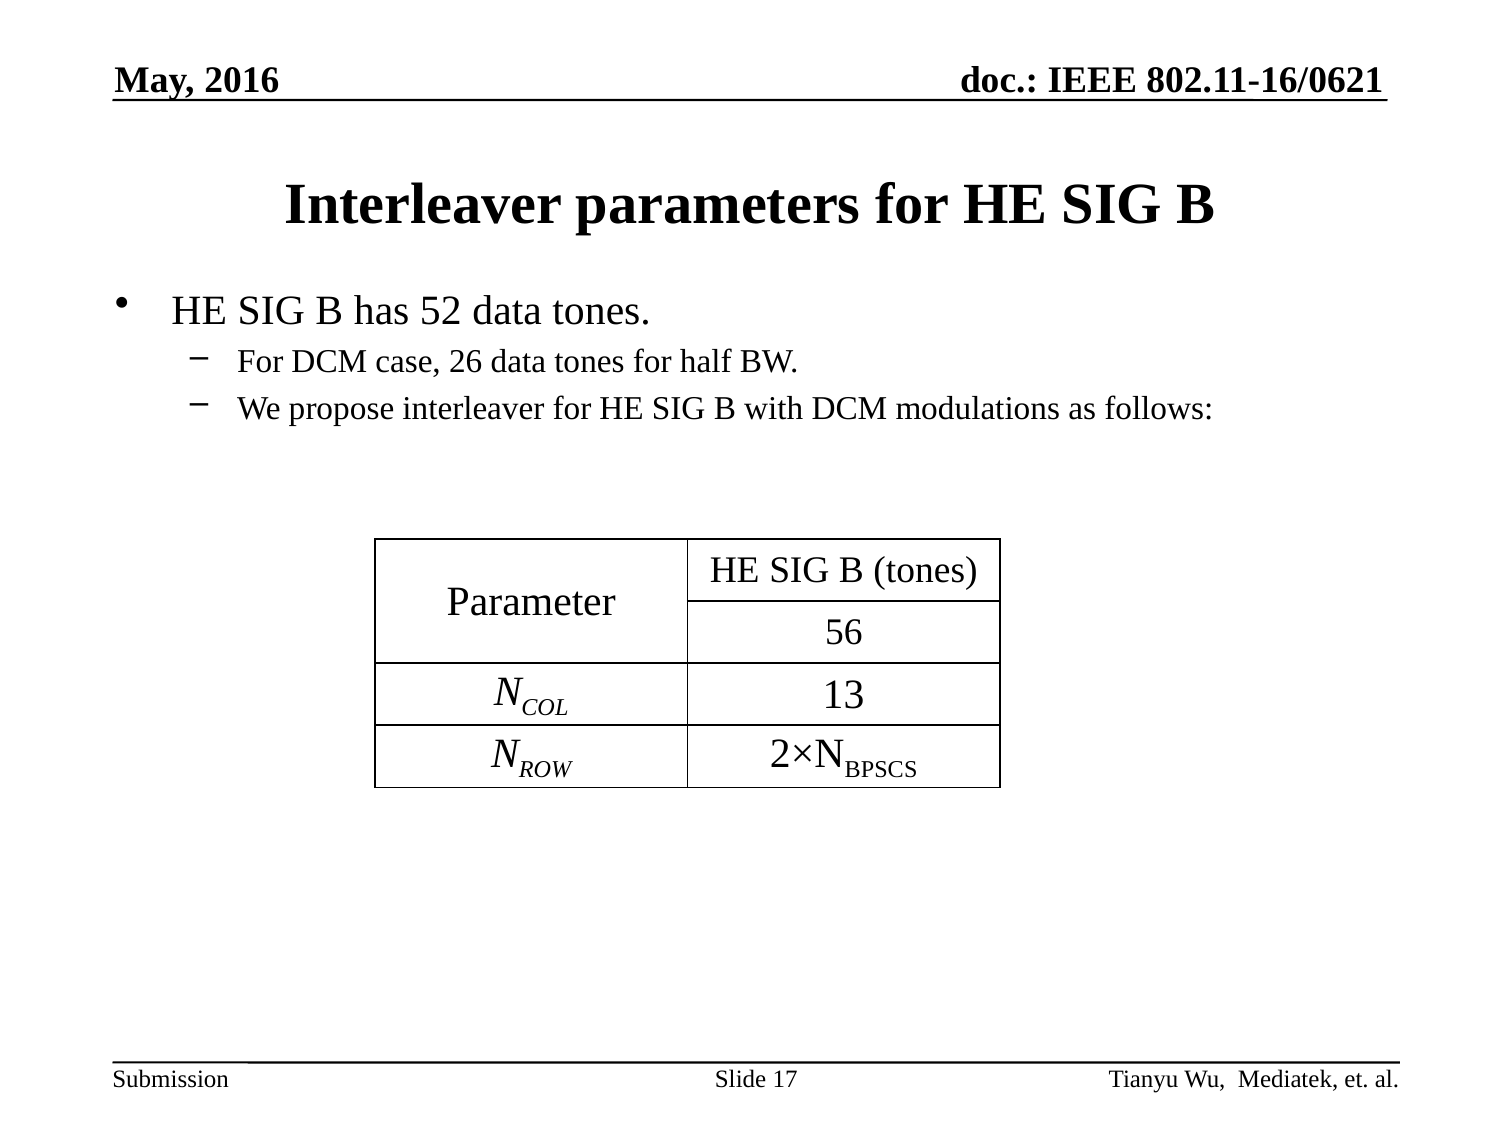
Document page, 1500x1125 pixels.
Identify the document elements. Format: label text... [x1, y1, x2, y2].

table_cell NCOL [376, 664, 687, 724]
table_cell 56 [688, 602, 999, 662]
table_cell 2×NBPSCS [688, 726, 999, 787]
text_box Tianyu Wu, Mediatek, et. al. [1108, 1062, 1400, 1093]
list HE SIG B has 52 data tones. For DCM case, 26 data tones for half BW. We propose interleaver for HE SIG B with DCM modulations as follows: [99, 274, 1376, 1051]
table_header HE SIG B (tones) [688, 540, 999, 600]
slide_number Slide 17 [712, 1061, 800, 1093]
table_cell 13 [688, 664, 999, 724]
table_header Parameter [376, 540, 687, 662]
text_box Interleaver parameters for HE SIG B [112, 112, 1388, 288]
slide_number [114, 54, 281, 101]
table_cell NROW [376, 726, 687, 787]
